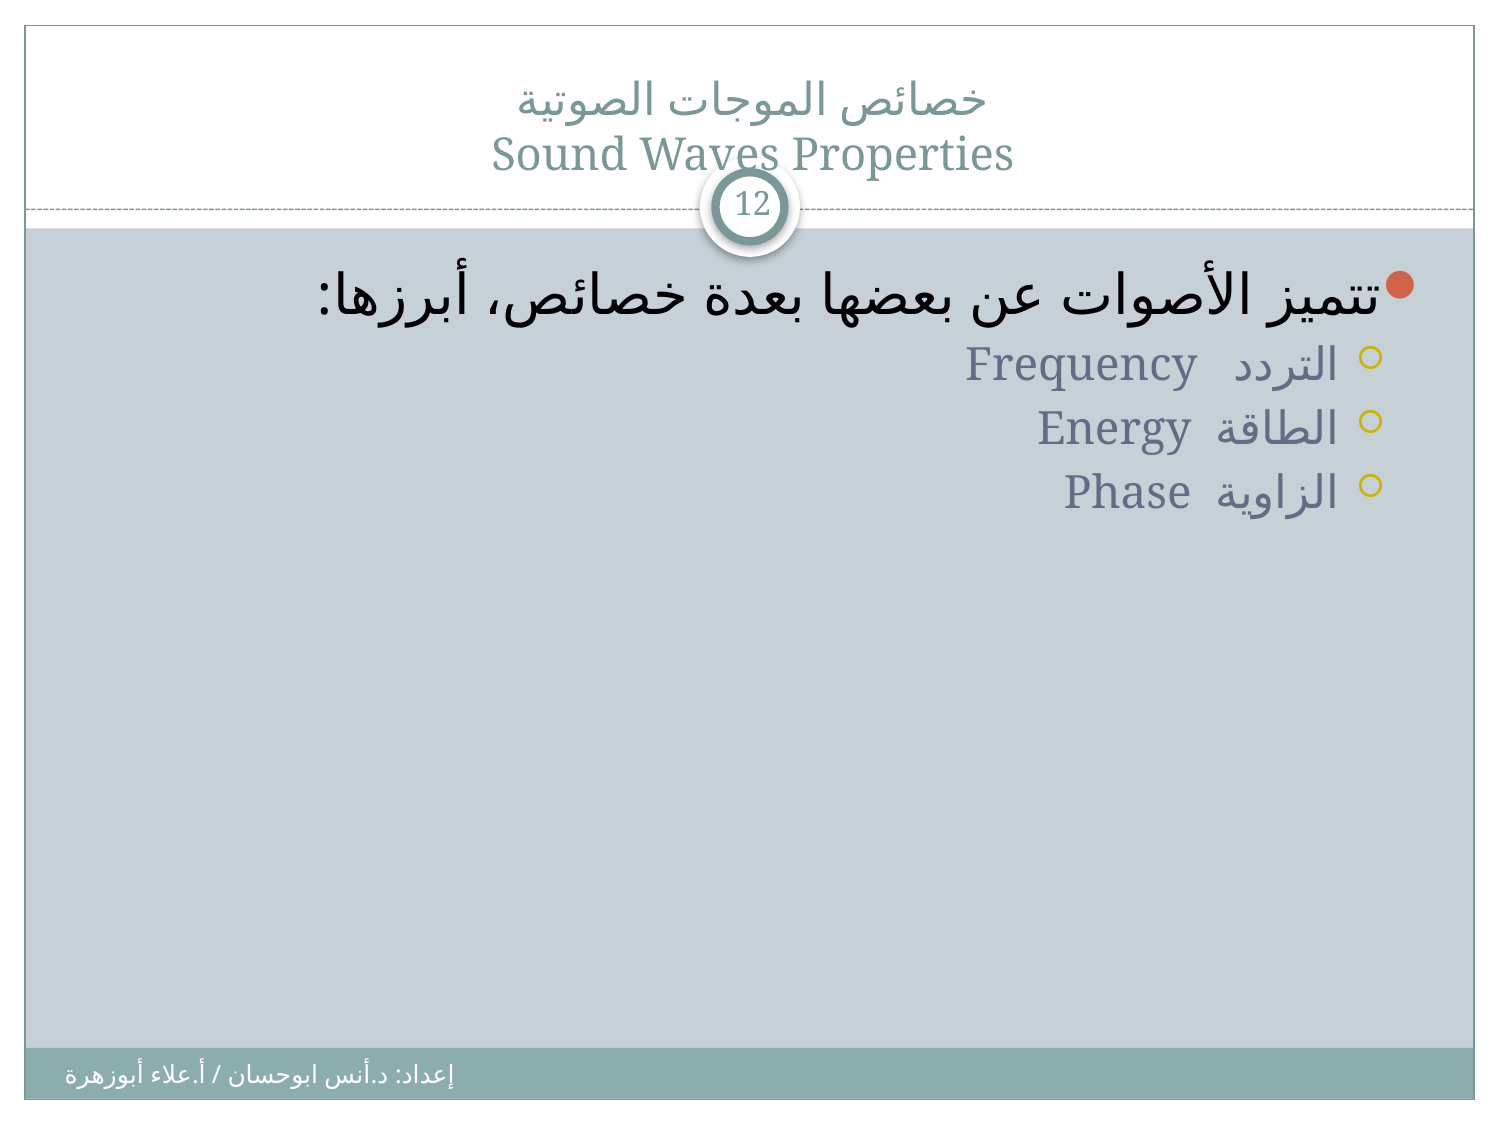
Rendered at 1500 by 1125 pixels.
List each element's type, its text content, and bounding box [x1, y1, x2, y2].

list تتميز الأصوات عن بعضها بعدة خصائص، أبرزها: التردد Frequency الطاقة Energy الزاوية Phase [49, 250, 1445, 1001]
slide_number 12 [715, 168, 791, 241]
title خصائص الموجات الصوتية Sound Waves Properties [52, 62, 1453, 187]
footer إعداد: د.أنس ابوحسان / أ.علاء أبوزهرة [50, 1051, 638, 1112]
